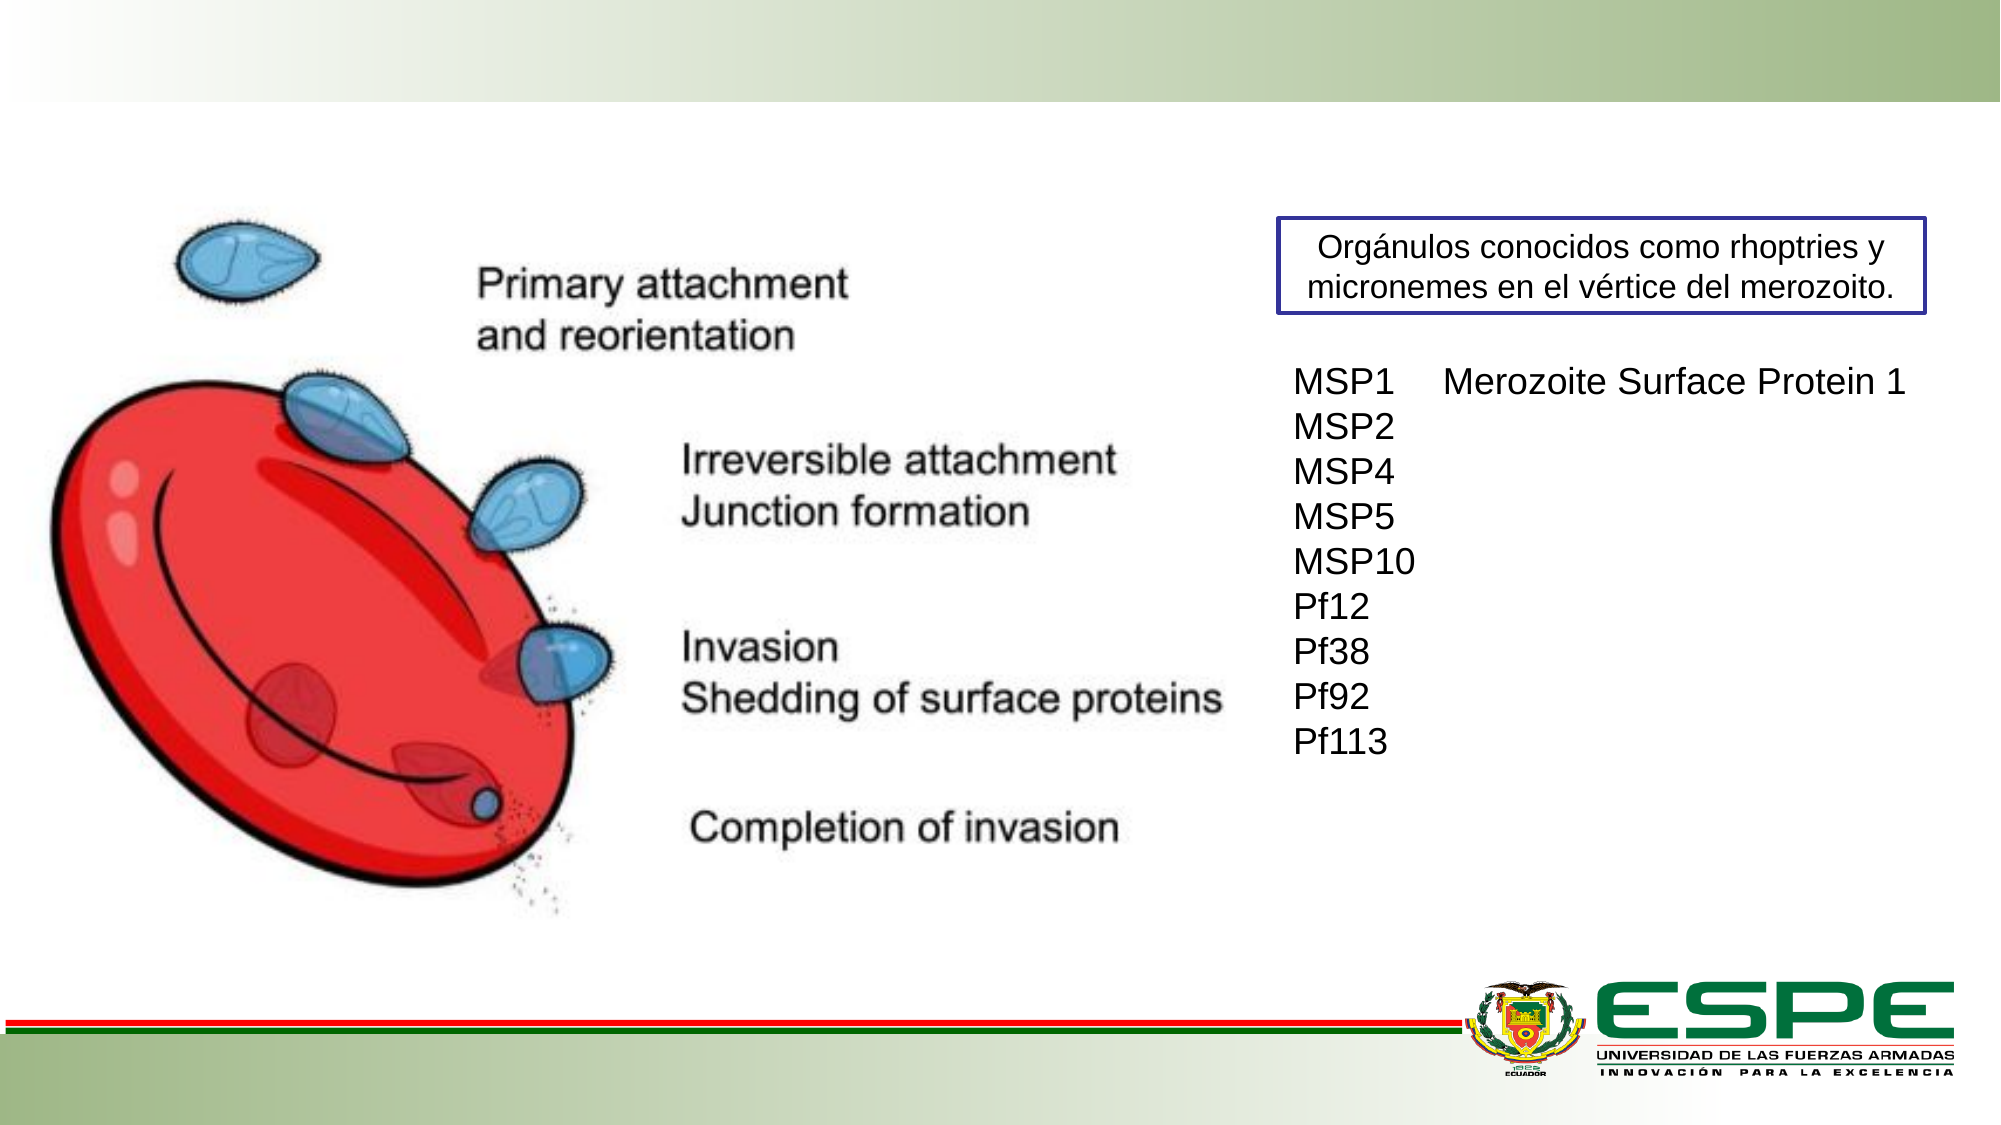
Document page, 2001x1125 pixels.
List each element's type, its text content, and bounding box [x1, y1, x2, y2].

text_box MSP1 MSP2 MSP4 MSP5 MSP10 Pf12 Pf38 Pf92 Pf113 [1381, 349, 1474, 770]
picture [0, 131, 1377, 925]
text_box Merozoite Surface Protein 1 [1428, 349, 1922, 410]
picture [1465, 981, 1954, 1076]
text_box Orgánulos conocidos como rhoptries y micronemes en el vértice del merozoito. [1381, 216, 1927, 315]
